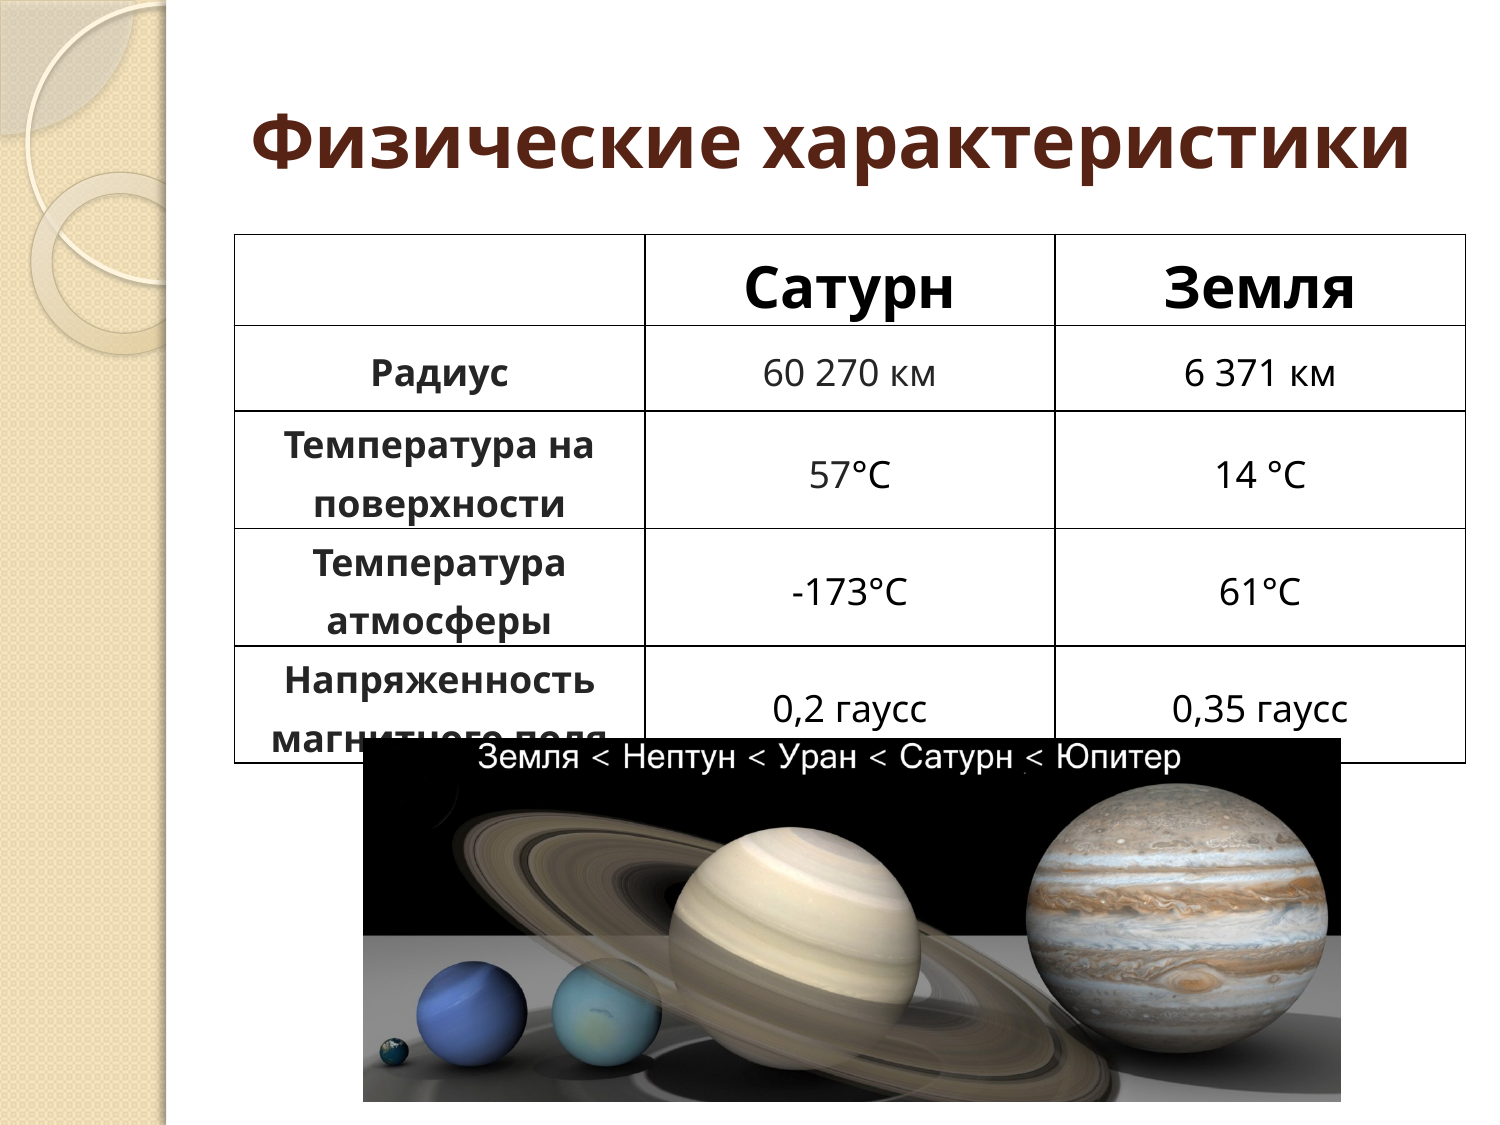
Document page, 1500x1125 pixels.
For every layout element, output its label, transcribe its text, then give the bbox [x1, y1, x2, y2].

table_cell 14 °C [1056, 412, 1465, 528]
table_cell Радиус [235, 326, 644, 410]
table_cell 0,35 гаусс [1056, 647, 1465, 762]
table_cell 0,2 гаусс [646, 647, 1054, 735]
picture [363, 737, 1341, 1102]
table_cell -173°C [646, 529, 1054, 645]
table_cell Температура на поверхности [235, 412, 644, 528]
table_cell Температура атмосферы [235, 529, 644, 645]
table_cell Напряженность магнитного поля [235, 647, 644, 762]
title Физические характеристики [235, 45, 1466, 233]
table_header [235, 235, 644, 325]
table_cell 61°C [1056, 529, 1465, 645]
table_cell 60 270 км [646, 326, 1054, 410]
table_header Сатурн [646, 235, 1054, 325]
table_cell 57°C [646, 412, 1054, 528]
table_cell 6 371 км [1056, 326, 1465, 410]
table_header Земля [1056, 235, 1465, 325]
